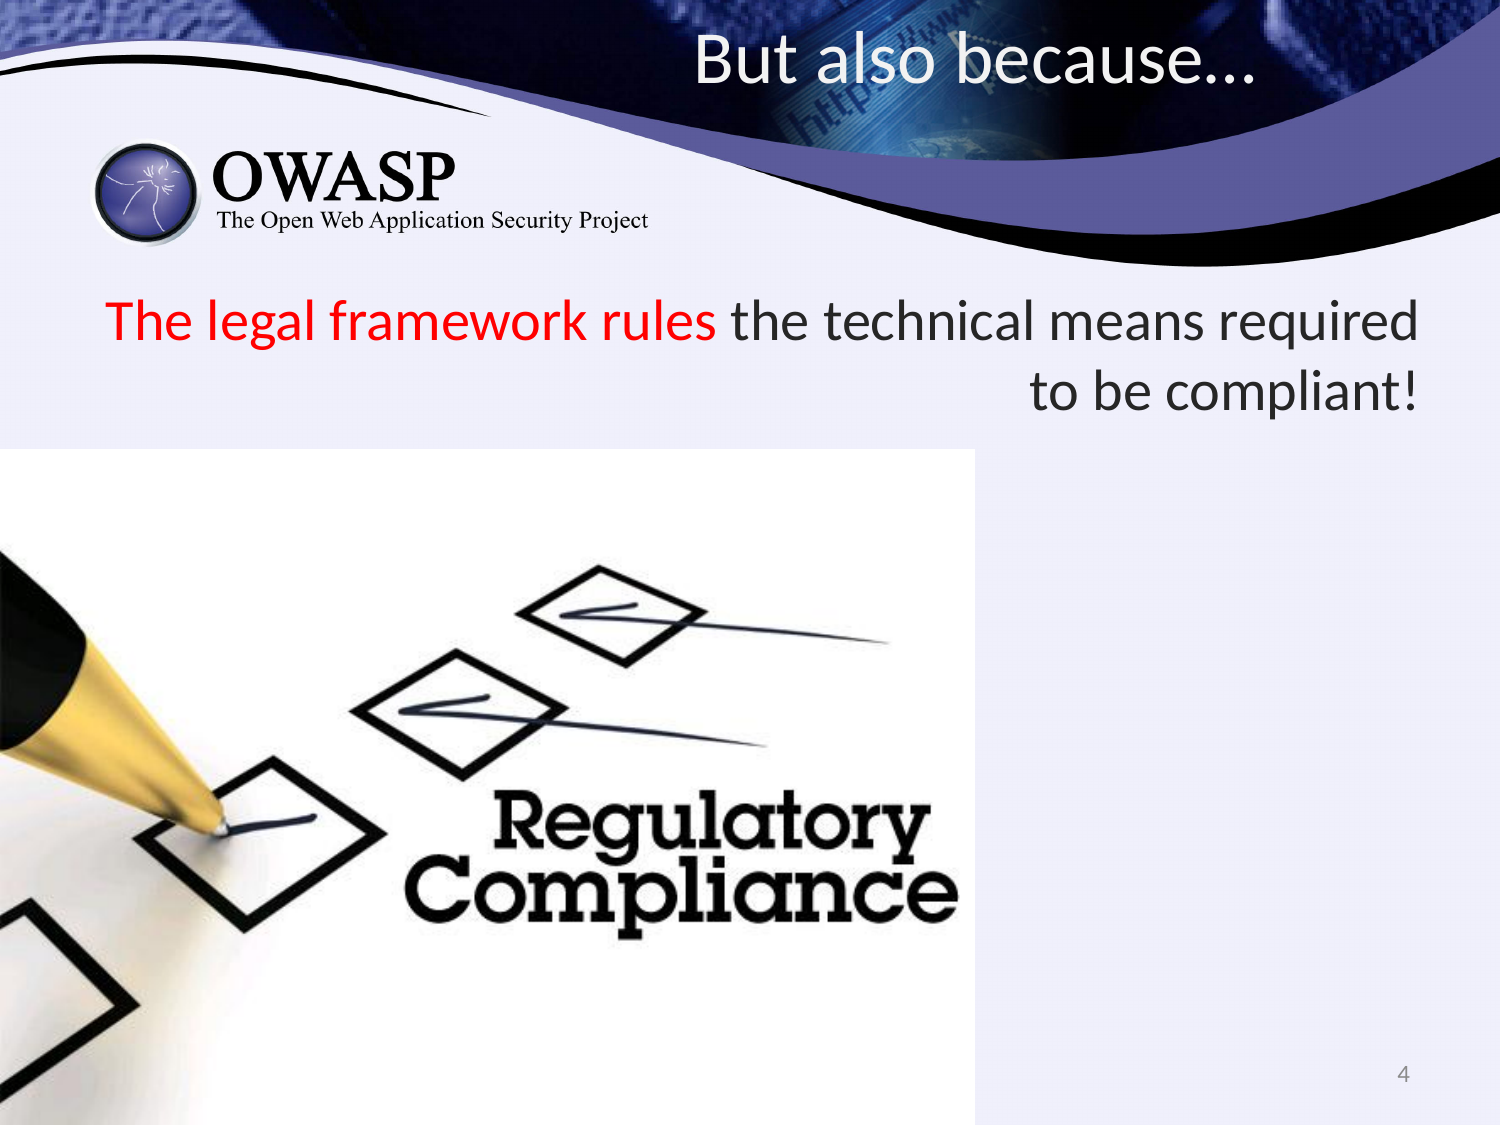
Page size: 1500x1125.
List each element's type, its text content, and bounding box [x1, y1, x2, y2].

title But also because… [525, 0, 1425, 113]
picture [0, 0, 1500, 1125]
list The legal framework rules the technical means required to be compliant! [64, 275, 1436, 558]
slide_number 4 [1074, 1042, 1425, 1103]
